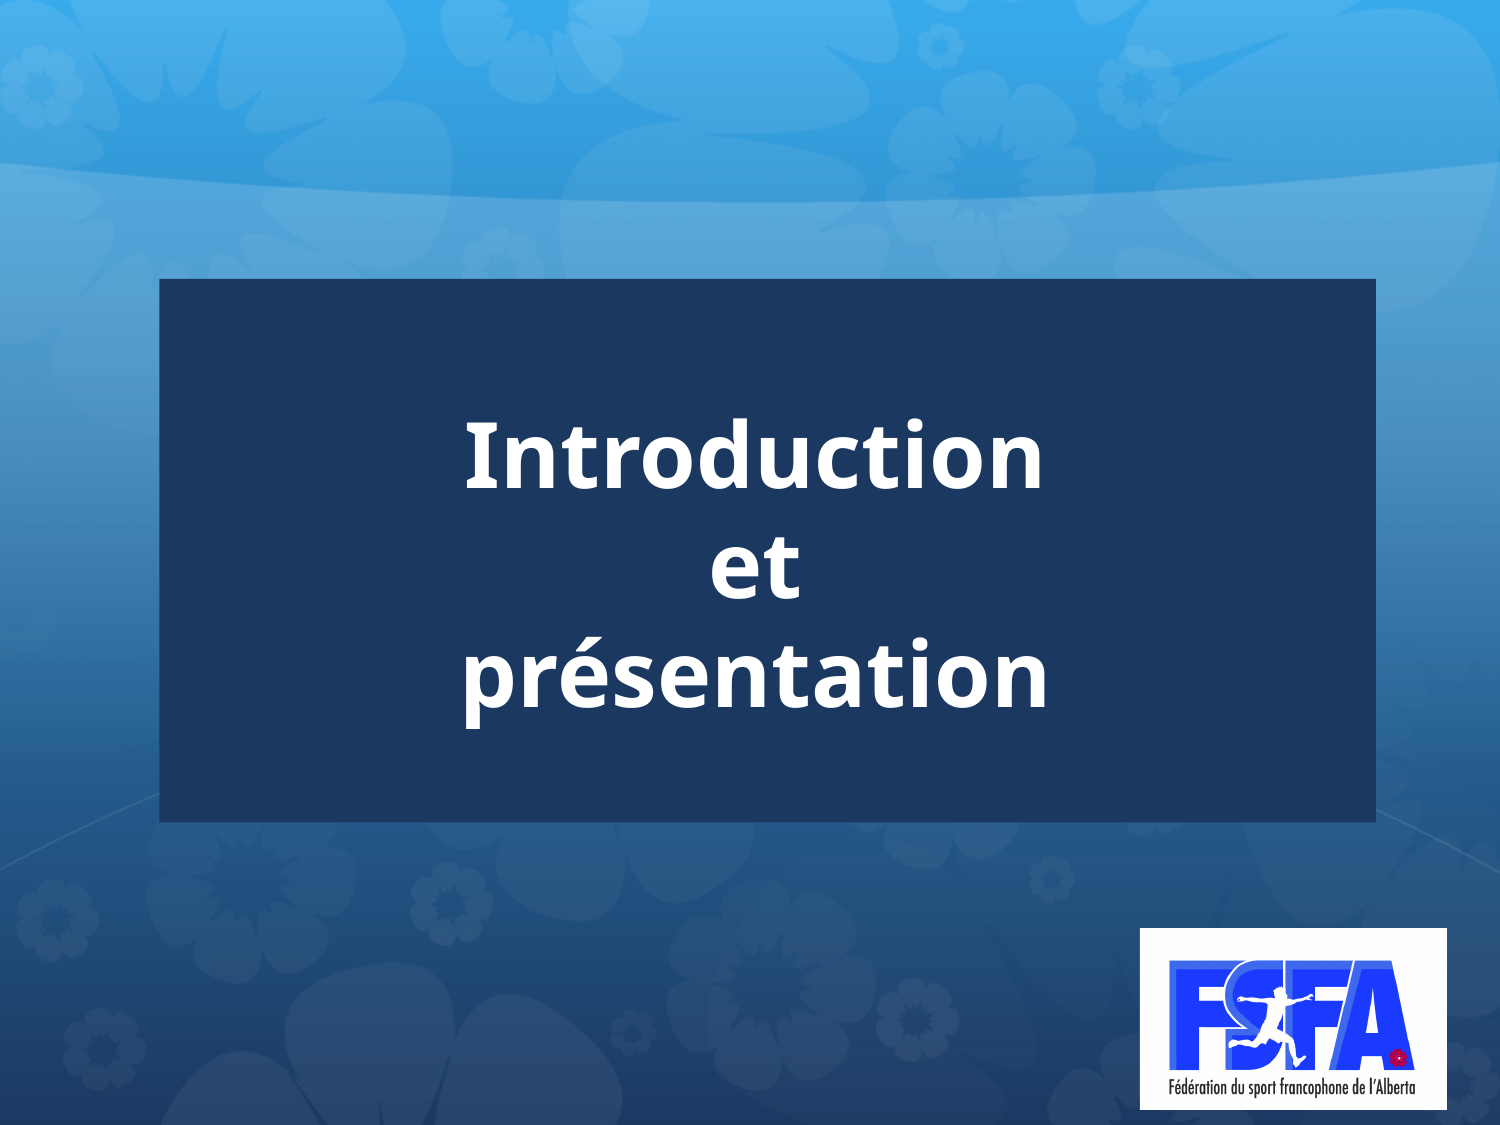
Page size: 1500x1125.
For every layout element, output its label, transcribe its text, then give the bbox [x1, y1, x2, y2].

picture [0, 0, 1500, 1125]
list Introduction et présentation [159, 278, 1376, 823]
